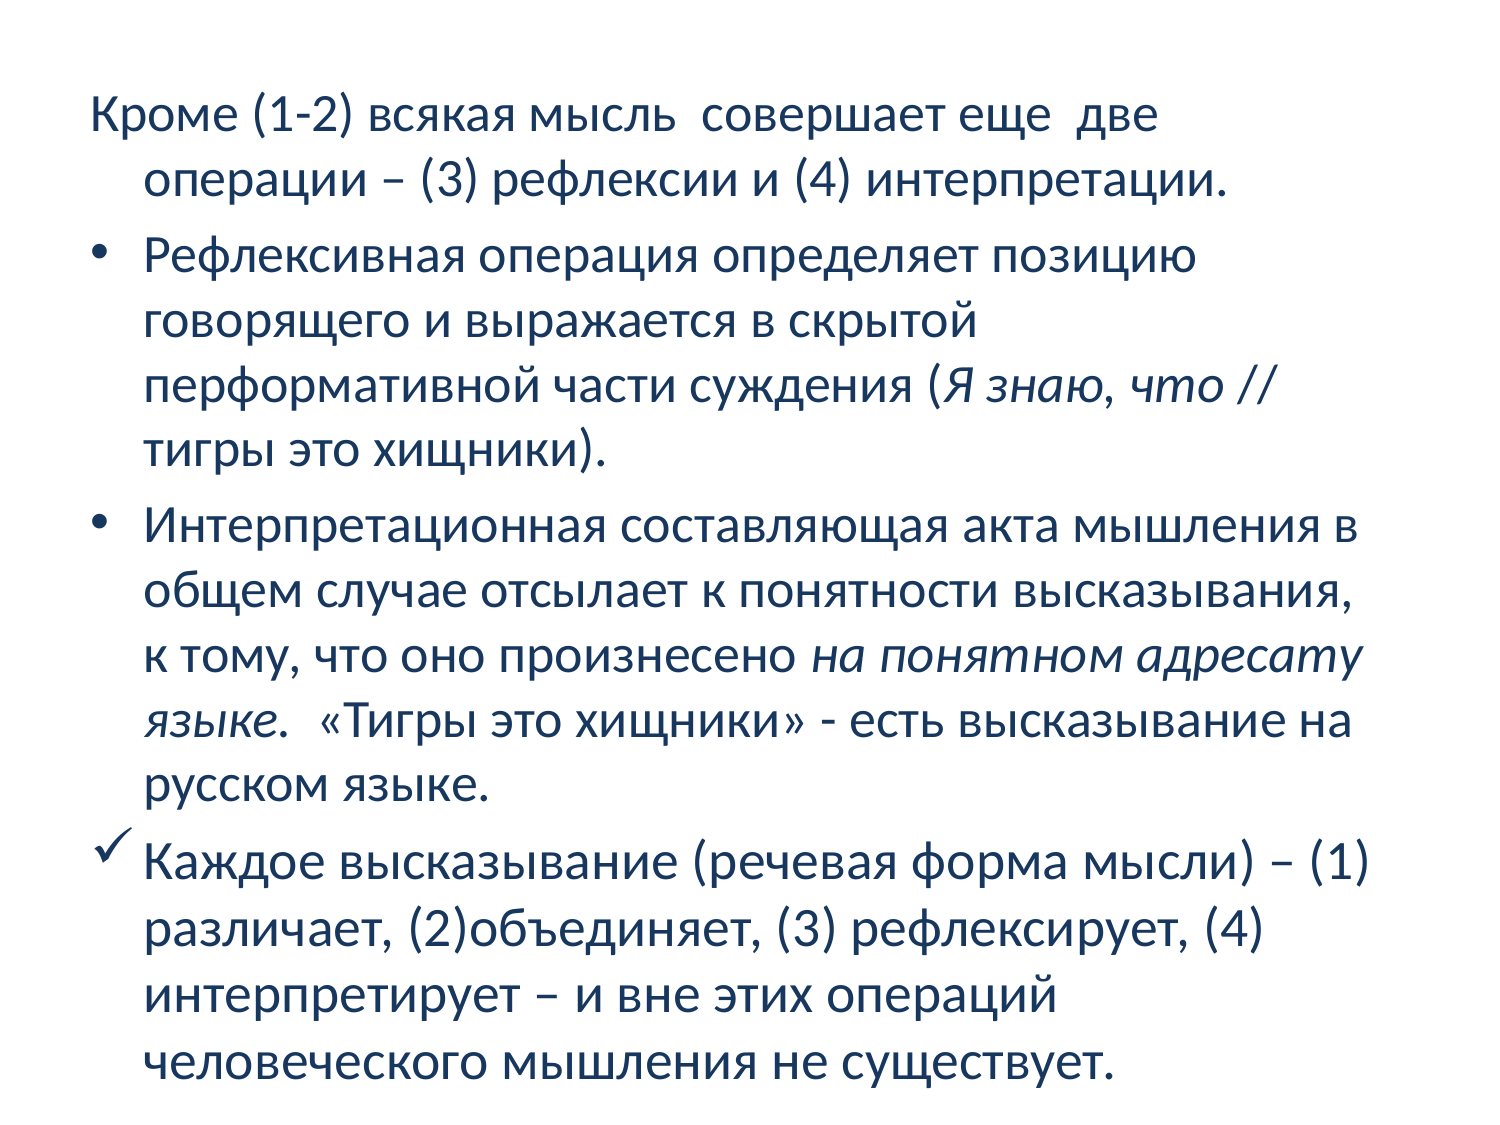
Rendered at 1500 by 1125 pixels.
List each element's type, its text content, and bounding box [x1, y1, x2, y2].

list Кроме (1-2) всякая мысль совершает еще две операции – (3) рефлексии и (4) интерпретации. Рефлексивная операция определяет позицию говорящего и выражается в скрытой перформативной части суждения (Я знаю, что // тигры это хищники). Интерпретационная составляющая акта мышления в общем случае отсылает к понятности высказывания, к тому, что оно произнесено на понятном адресату языке. «Тигры это хищники» - есть высказывание на русском языке. Каждое высказывание (речевая форма мысли) – (1) различает, (2)объединяет, (3) рефлексирует, (4) интерпретирует – и вне этих операций человеческого мышления не существует. [75, 70, 1395, 1102]
